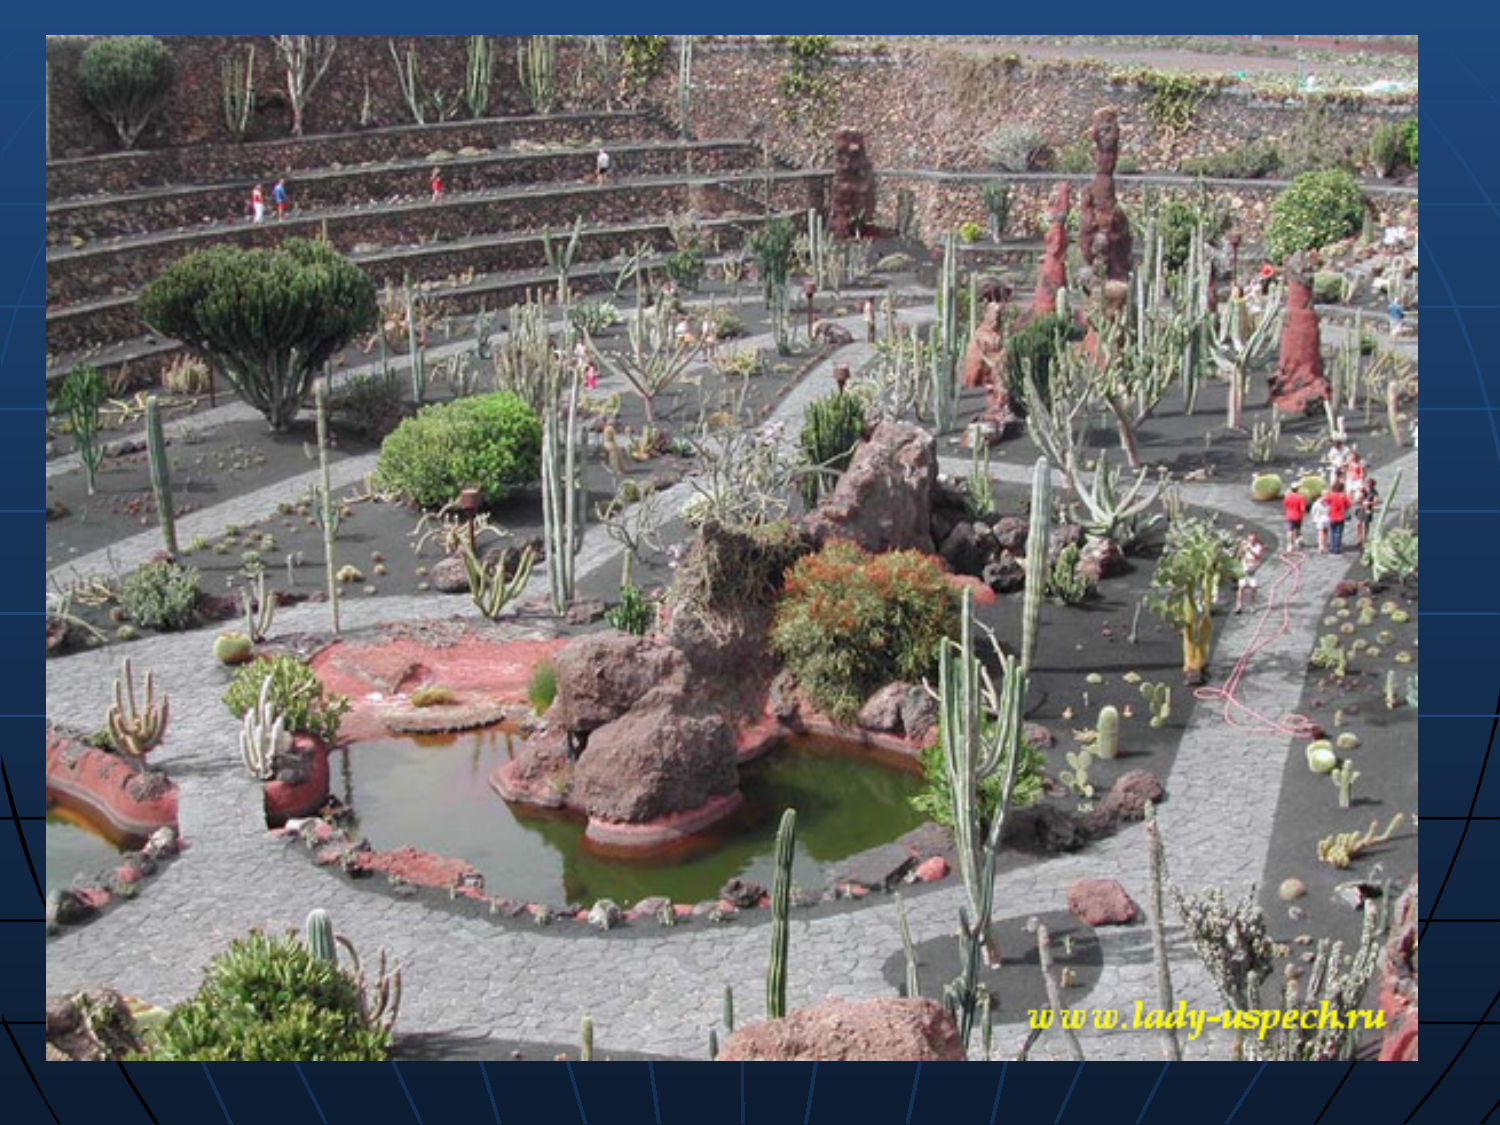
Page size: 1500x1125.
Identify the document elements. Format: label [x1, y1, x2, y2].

list [46, 34, 1419, 1061]
